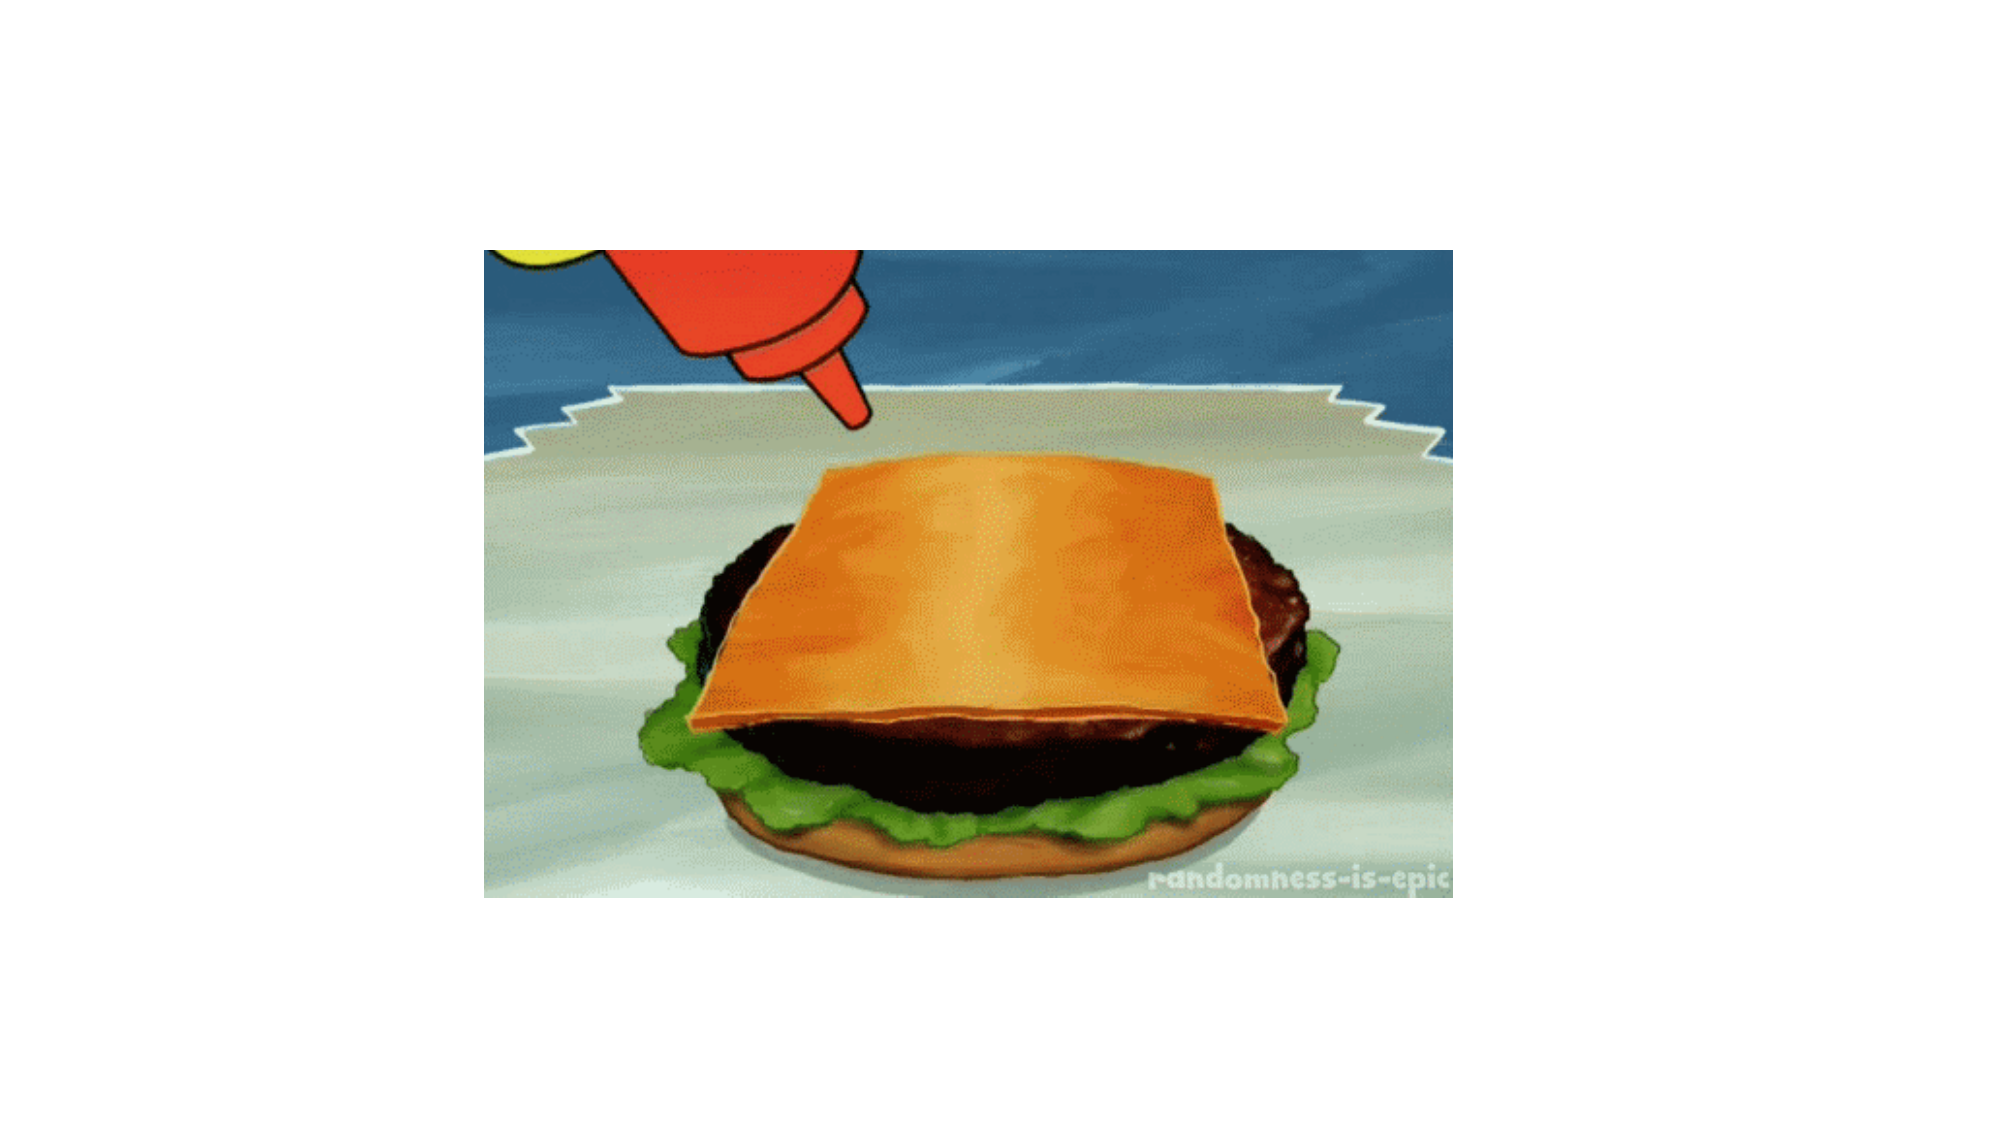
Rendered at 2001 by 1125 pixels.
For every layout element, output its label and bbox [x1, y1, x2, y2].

picture [484, 250, 1453, 898]
